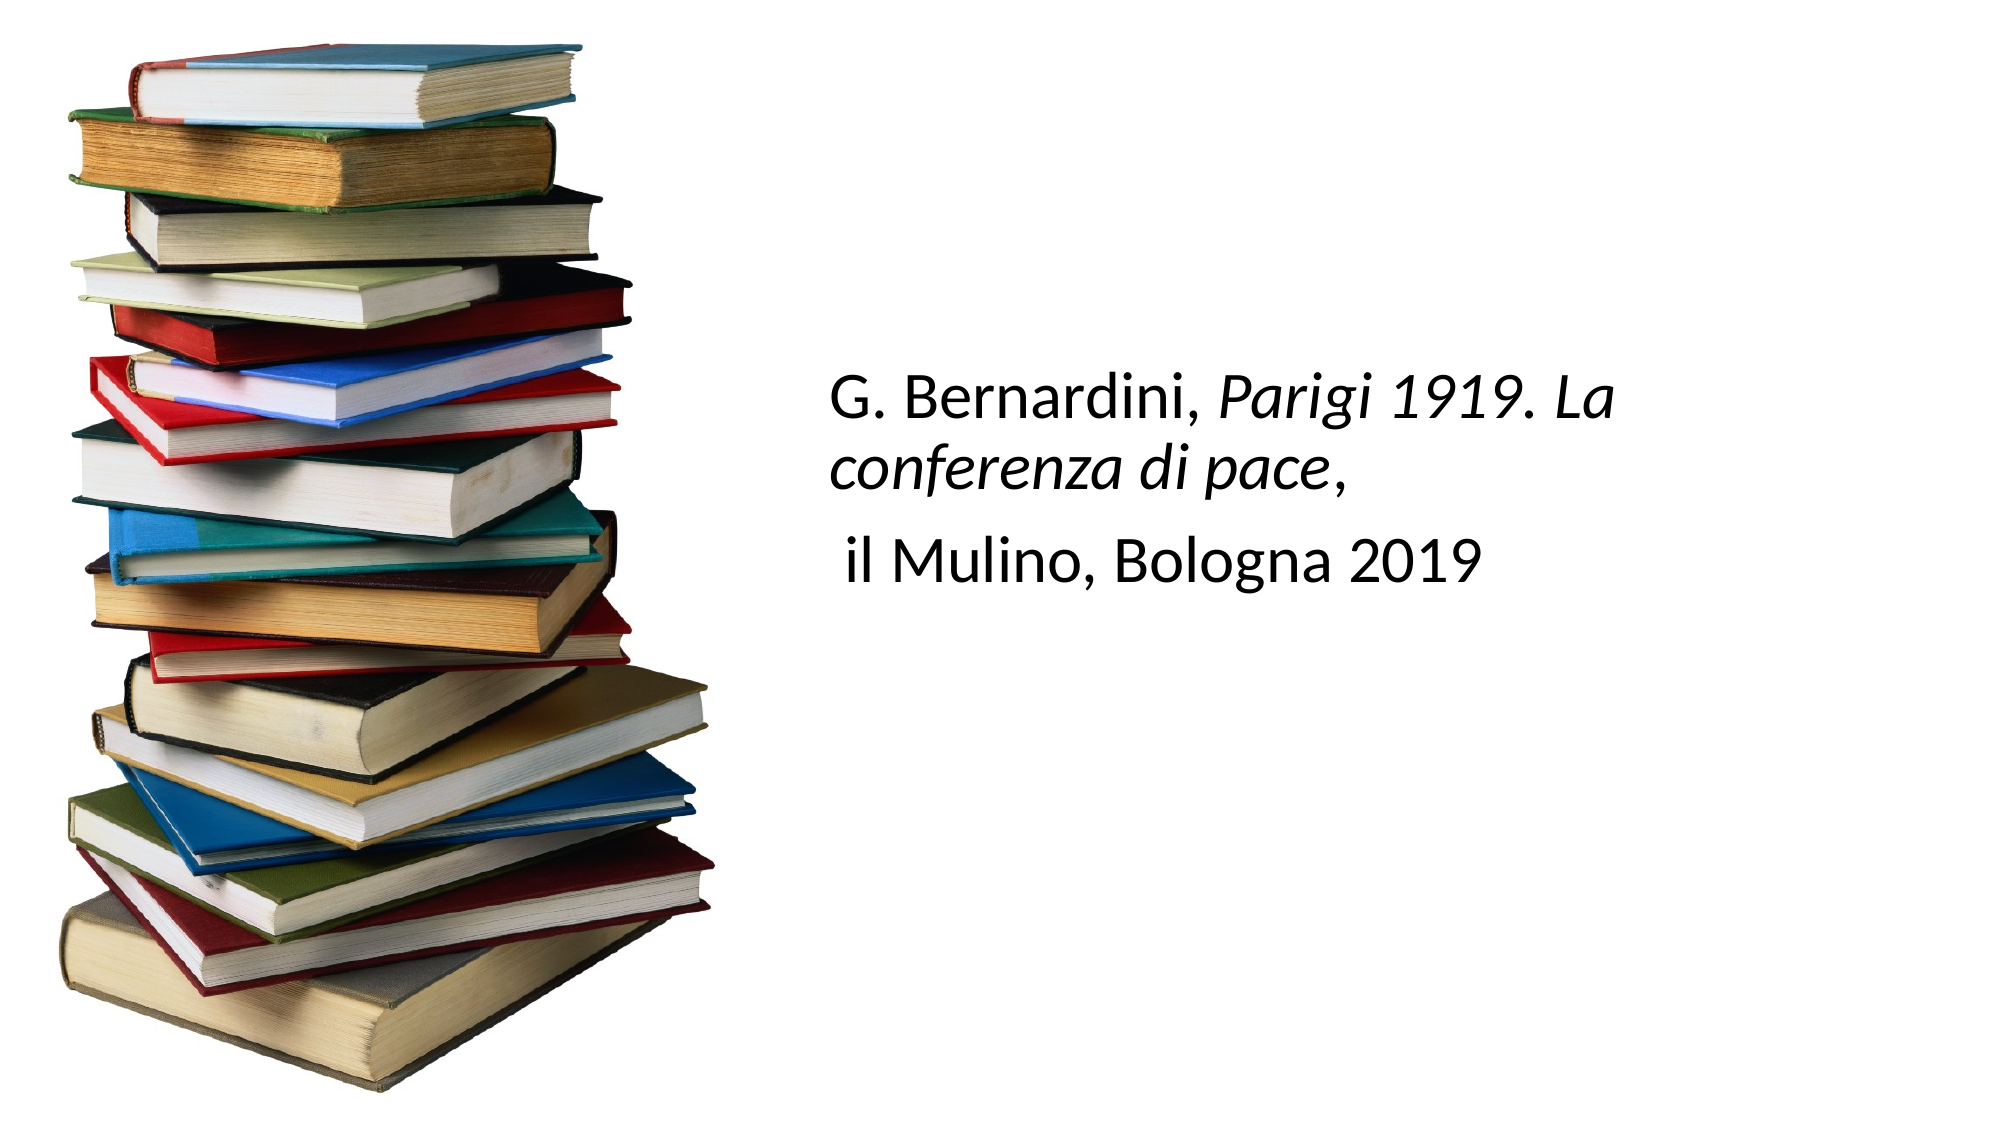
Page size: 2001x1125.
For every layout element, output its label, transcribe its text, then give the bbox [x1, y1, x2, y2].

picture [0, 0, 761, 1125]
list G. Bernardini, Parigi 1919. La conferenza di pace, il Mulino, Bologna 2019 [814, 251, 1895, 873]
